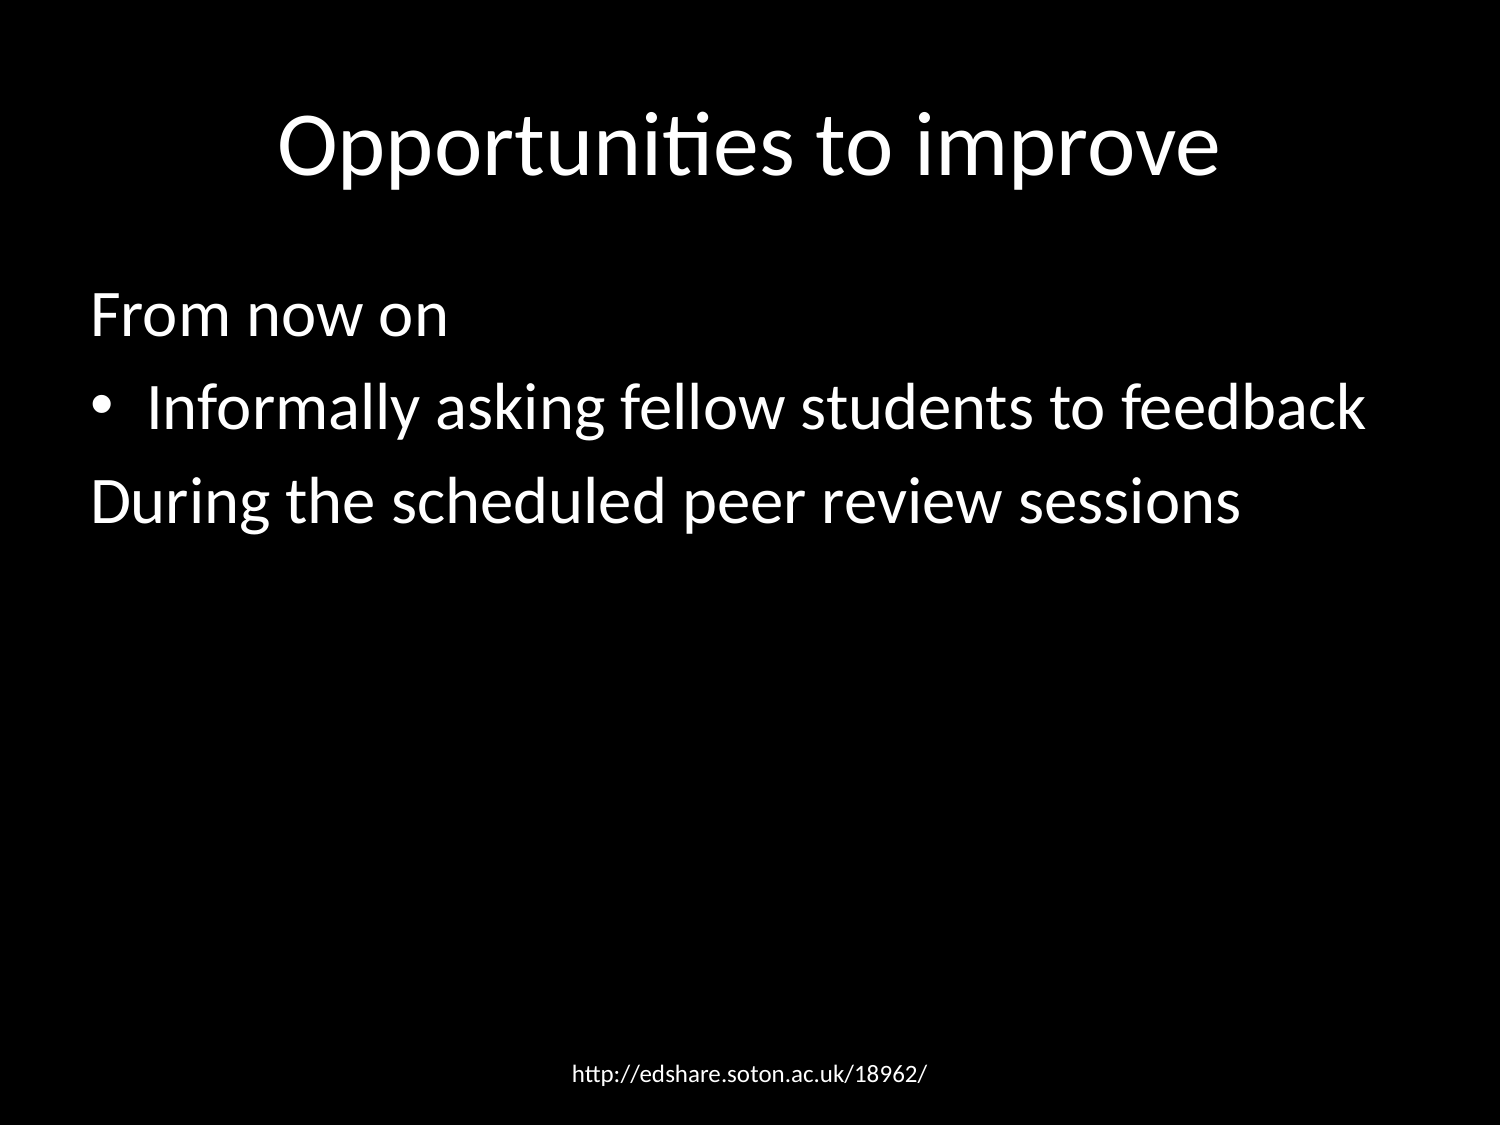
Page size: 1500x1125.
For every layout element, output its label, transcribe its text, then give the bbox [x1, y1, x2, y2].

footer http://edshare.soton.ac.uk/18962/ [425, 1042, 1075, 1103]
title Opportunities to improve [75, 45, 1425, 233]
list From now on Informally asking fellow students to feedback During the scheduled peer review sessions [75, 262, 1425, 1005]
